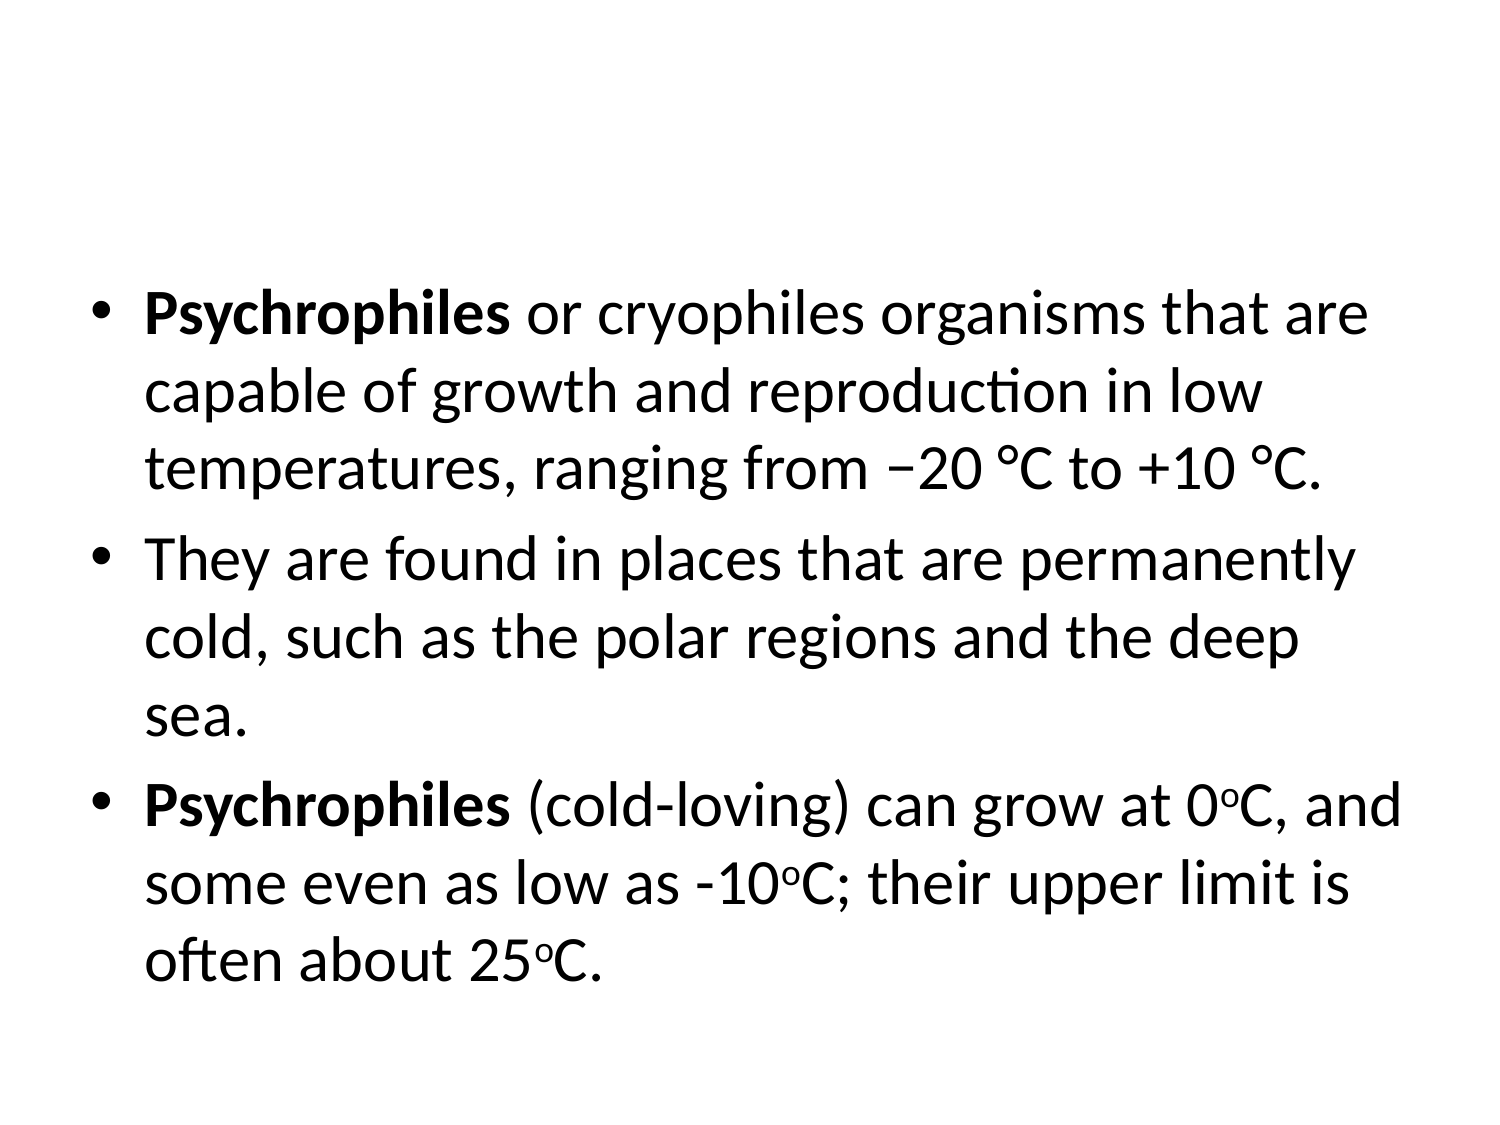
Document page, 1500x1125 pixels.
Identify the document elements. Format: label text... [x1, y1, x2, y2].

list Psychrophiles or cryophiles organisms that are capable of growth and reproduction in low temperatures, ranging from −20 °C to +10 °C. They are found in places that are permanently cold, such as the polar regions and the deep sea. Psychrophiles (cold-loving) can grow at 0oC, and some even as low as -10oC; their upper limit is often about 25oC. [75, 262, 1425, 1005]
